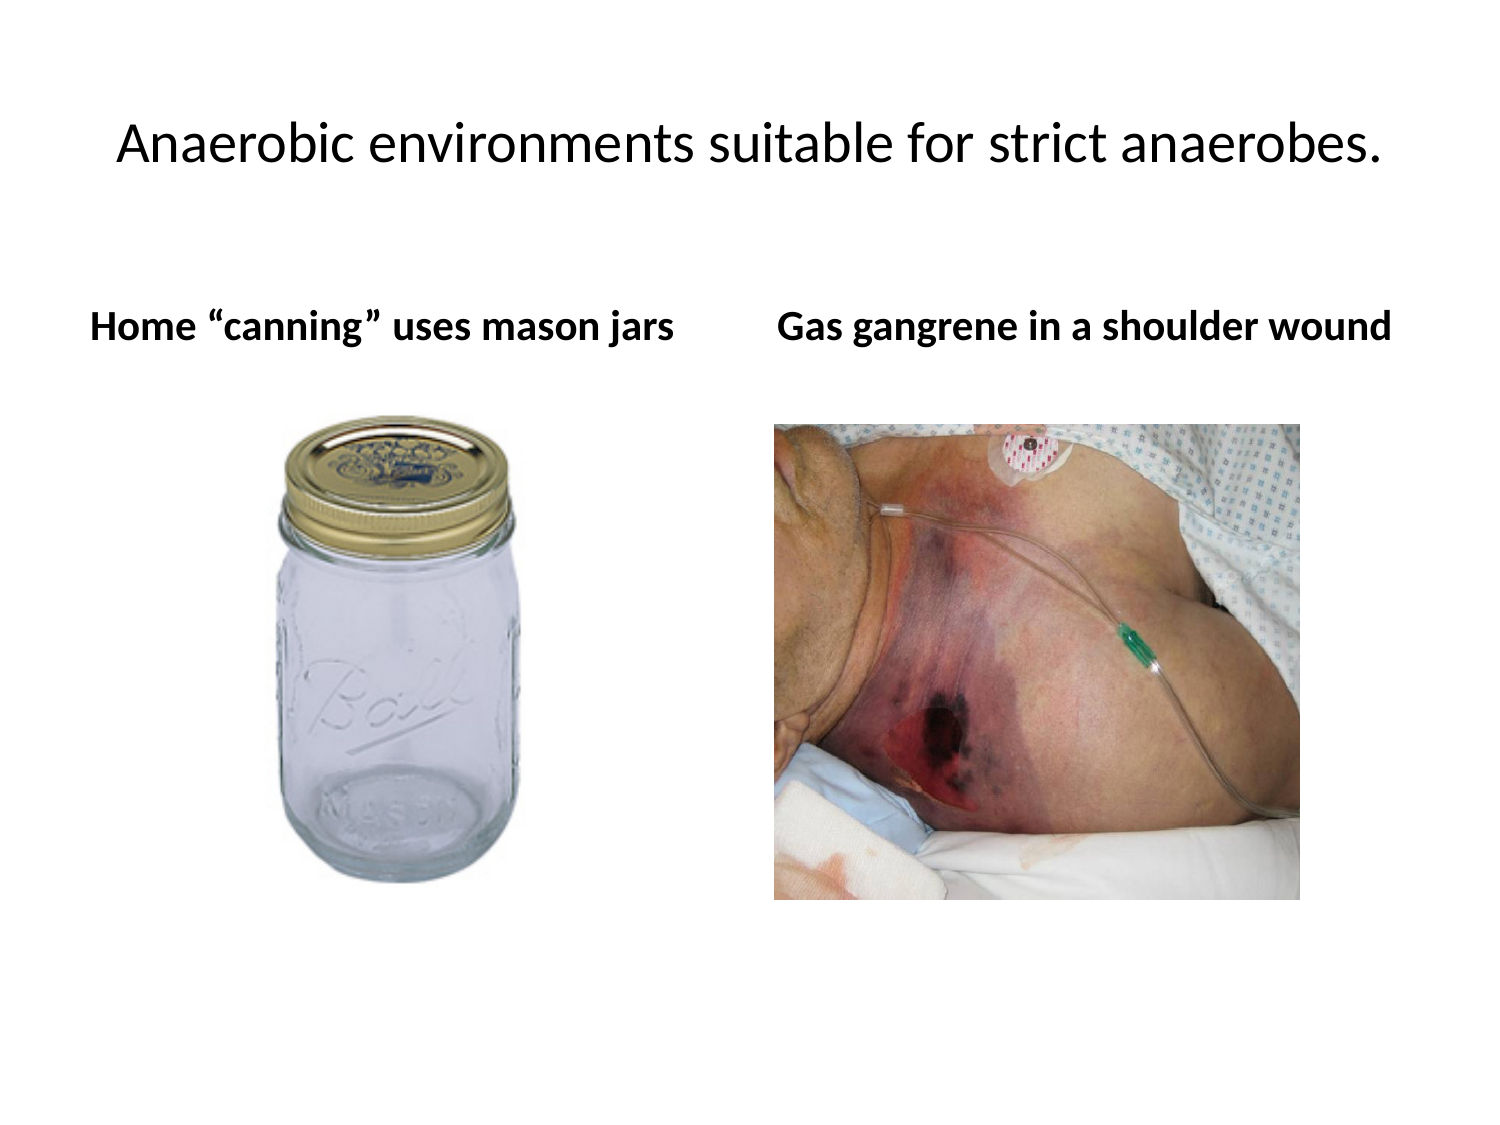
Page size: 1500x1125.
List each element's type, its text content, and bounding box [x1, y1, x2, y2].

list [774, 424, 1301, 901]
list Gas gangrene in a shoulder wound [761, 251, 1425, 357]
title Anaerobic environments suitable for strict anaerobes. [75, 45, 1425, 233]
list Home “canning” uses mason jars [75, 251, 738, 357]
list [162, 412, 638, 888]
